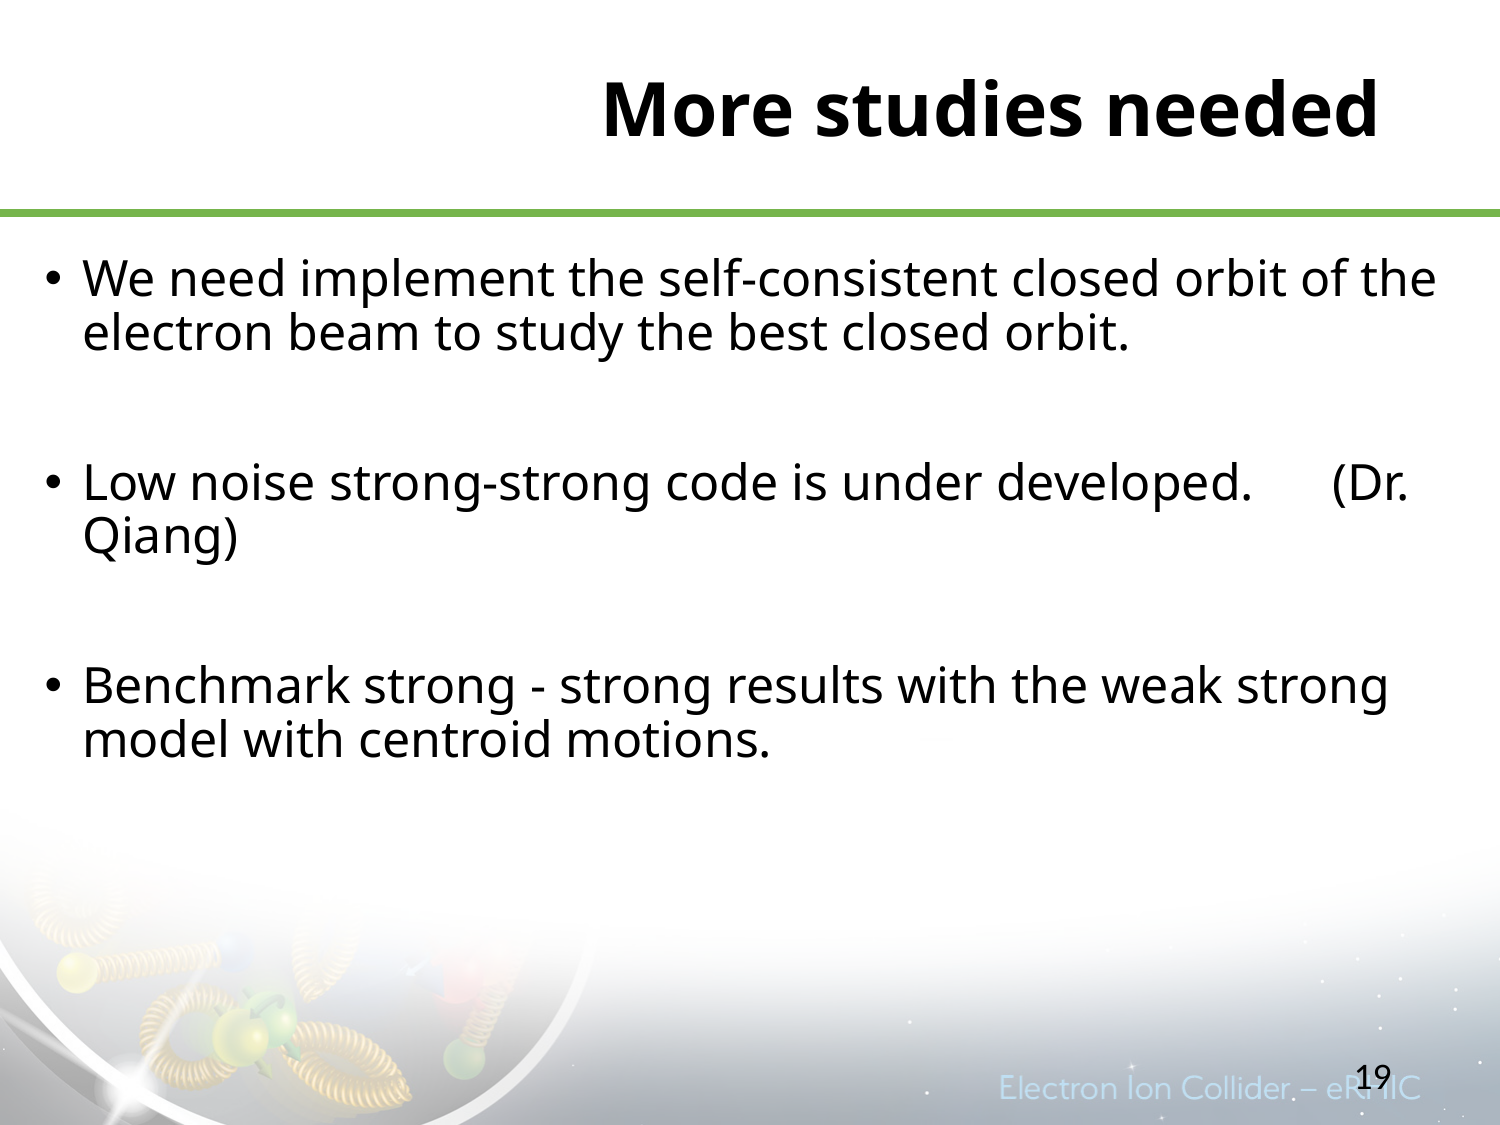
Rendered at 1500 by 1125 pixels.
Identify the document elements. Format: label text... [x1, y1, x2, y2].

title More studies needed [103, 3, 1397, 221]
list We need implement the self-consistent closed orbit of the electron beam to study the best closed orbit. Low noise strong-strong code is under developed. (Dr. Qiang) Benchmark strong - strong results with the weak strong model with centroid motions. [29, 245, 1467, 1015]
